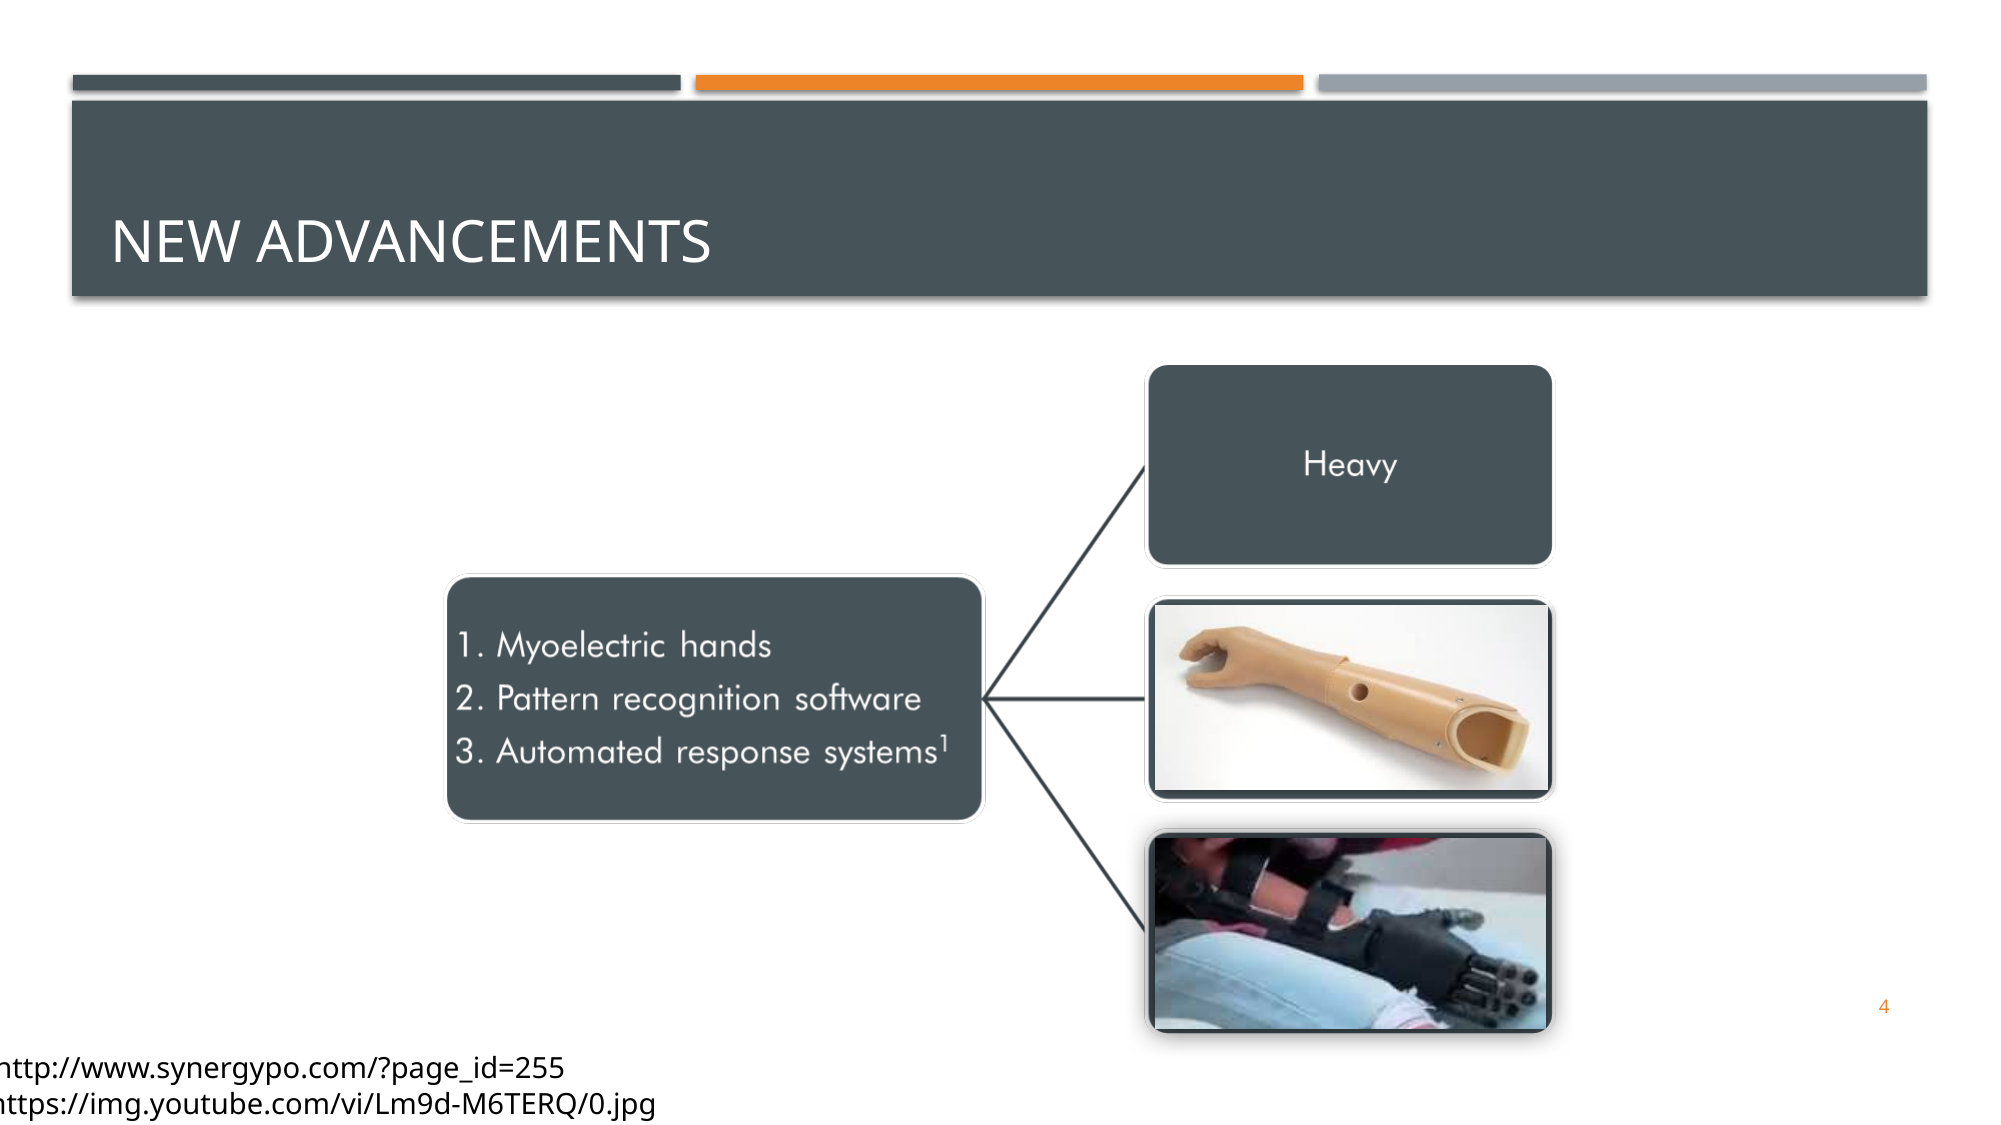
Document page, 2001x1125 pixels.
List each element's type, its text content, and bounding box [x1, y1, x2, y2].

text_box http://www.synergypo.com/?page_id=255 [0, 1042, 581, 1078]
text_box https://img.youtube.com/vi/Lm9d-M6TERQ/0.jpg [0, 1078, 672, 1125]
slide_number 4 [1732, 977, 1905, 1037]
title New advancements [95, 115, 1905, 282]
picture [322, 361, 1678, 1038]
